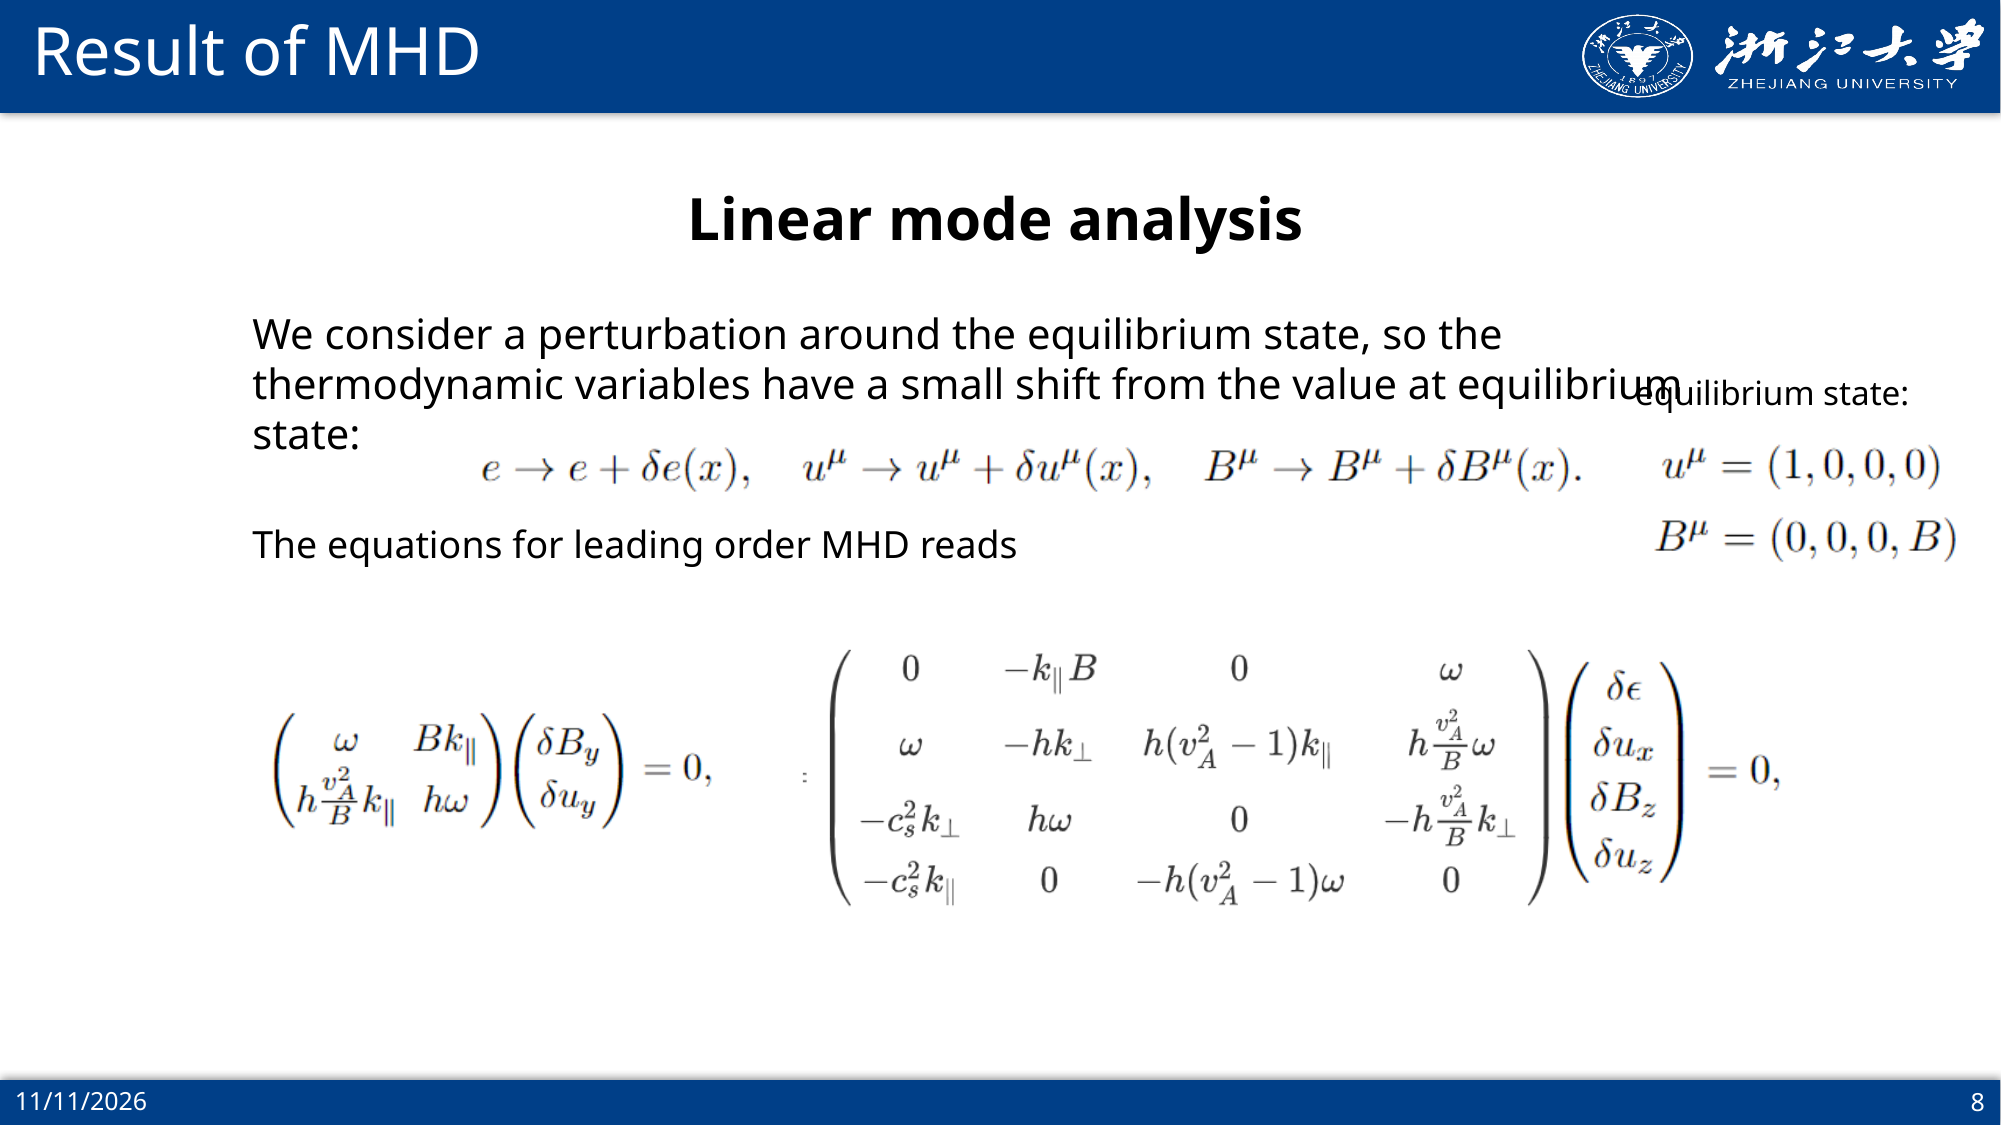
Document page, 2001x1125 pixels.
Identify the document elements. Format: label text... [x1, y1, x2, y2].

picture [263, 690, 716, 838]
text_box We consider a perturbation around the equilibrium state, so the thermodynamic variables have a small shift from the value at equilibrium state: [237, 300, 1763, 465]
text_box Linear mode analysis [673, 174, 1903, 260]
text_box equilibrium state: [1620, 365, 1993, 420]
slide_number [0, 1080, 331, 1125]
title Result of MHD [17, 5, 1467, 103]
picture [411, 416, 1959, 570]
picture [1582, 14, 1984, 98]
slide_number 8 [1669, 1081, 2000, 1125]
text_box The equations for leading order MHD reads [237, 513, 1448, 573]
picture [802, 616, 1787, 924]
